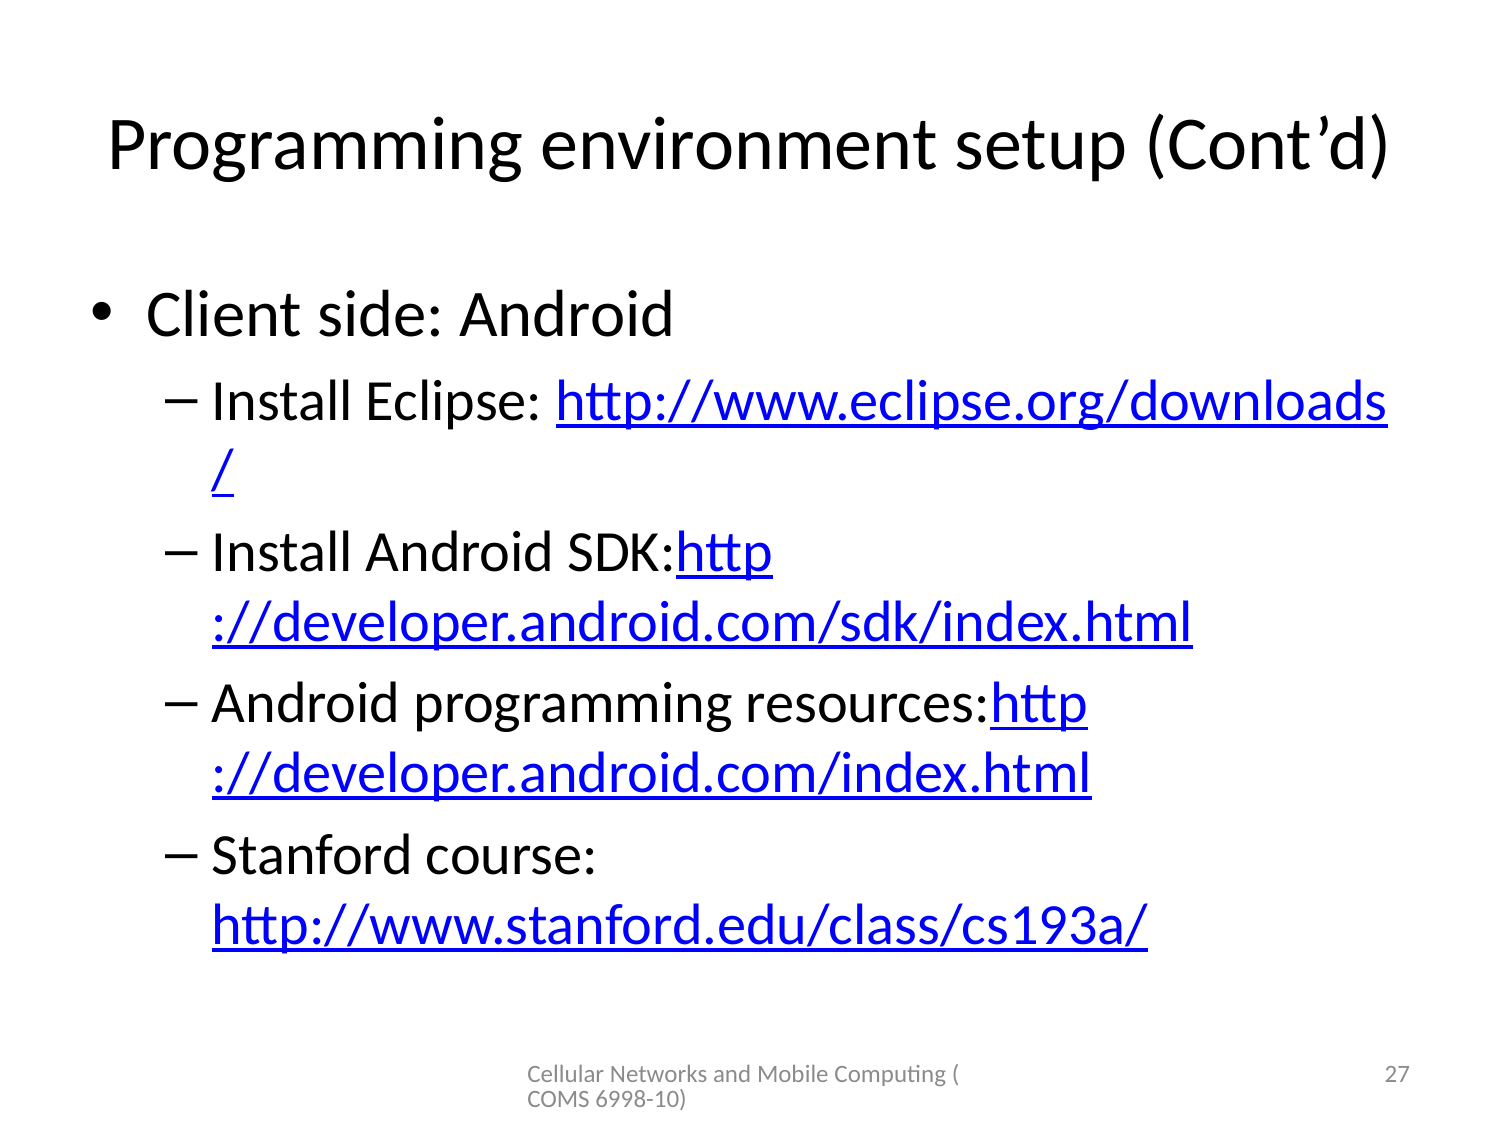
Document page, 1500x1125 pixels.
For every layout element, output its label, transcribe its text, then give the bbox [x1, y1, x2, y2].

slide_number 27 [1074, 1042, 1425, 1103]
footer Cellular Networks and Mobile Computing (COMS 6998-10) [512, 1042, 988, 1103]
title Programming environment setup (Cont’d) [75, 45, 1425, 233]
list Client side: Android Install Eclipse: http://www.eclipse.org/downloads/ Install Android SDK:http://developer.android.com/sdk/index.html Android programming resources:http://developer.android.com/index.html Stanford course: http://www.stanford.edu/class/cs193a/ [75, 262, 1425, 1005]
